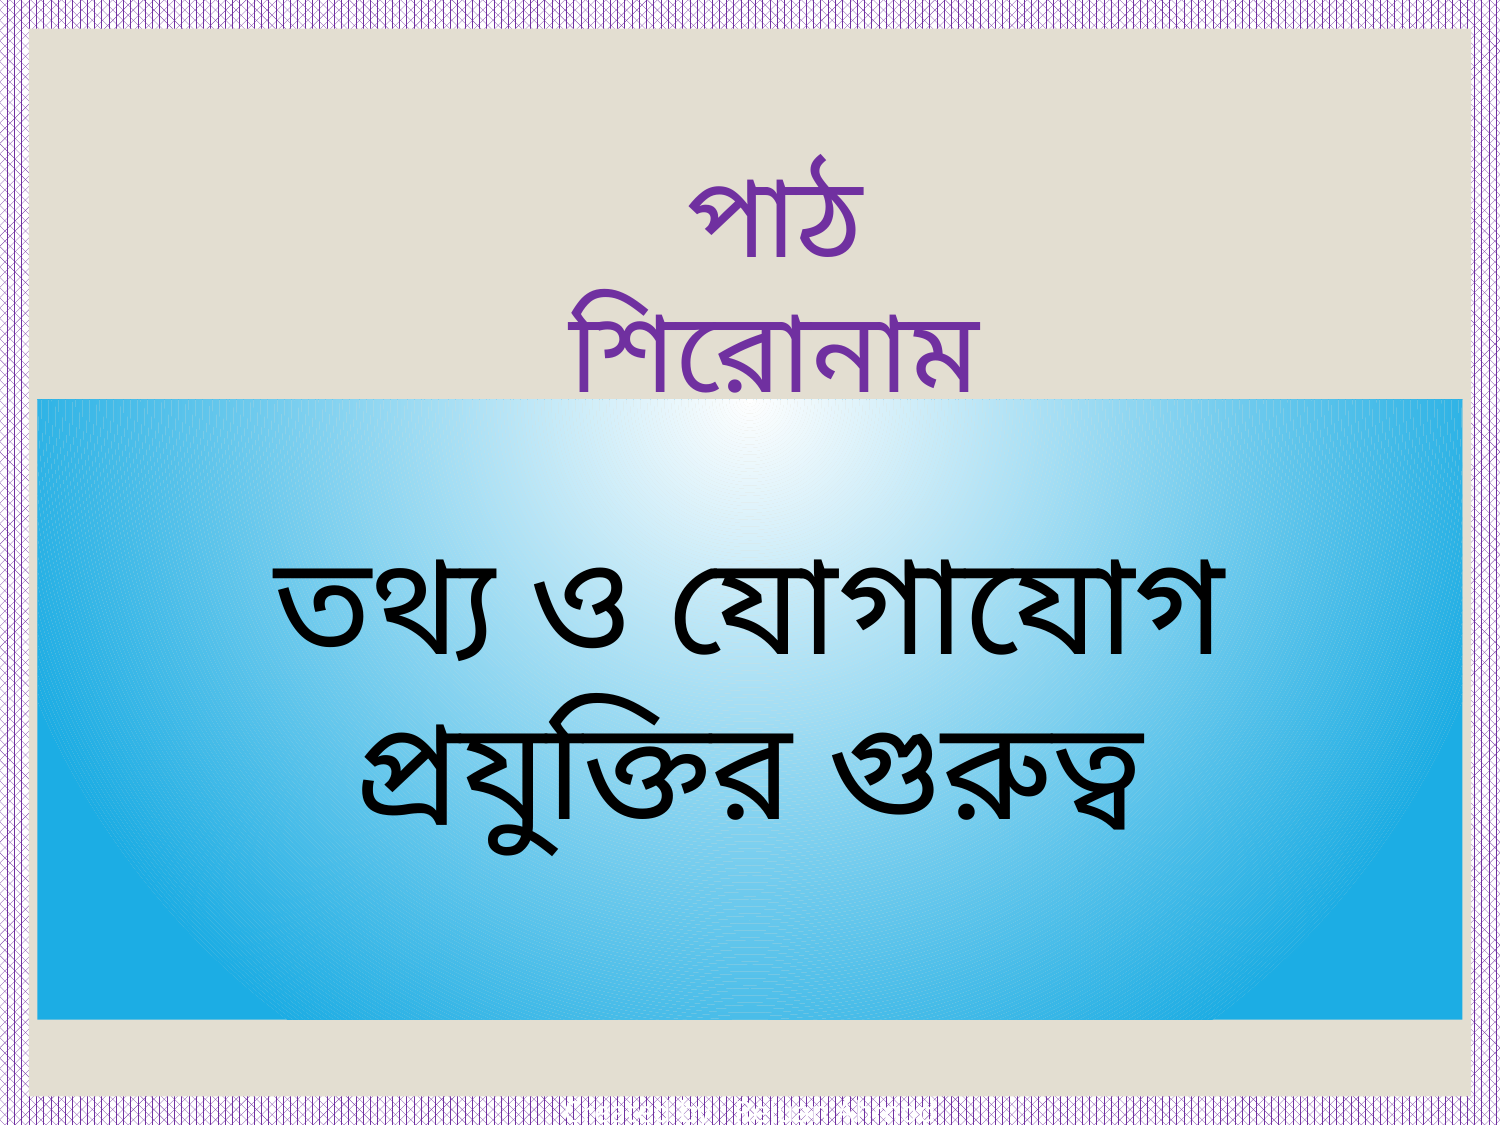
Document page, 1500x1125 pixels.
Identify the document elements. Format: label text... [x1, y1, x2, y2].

text_box পাঠ শিরোনাম [500, 137, 1050, 399]
text_box তথ্য ও যোগাযোগ প্রযুক্তির গুরুত্ব [37, 399, 1463, 1020]
